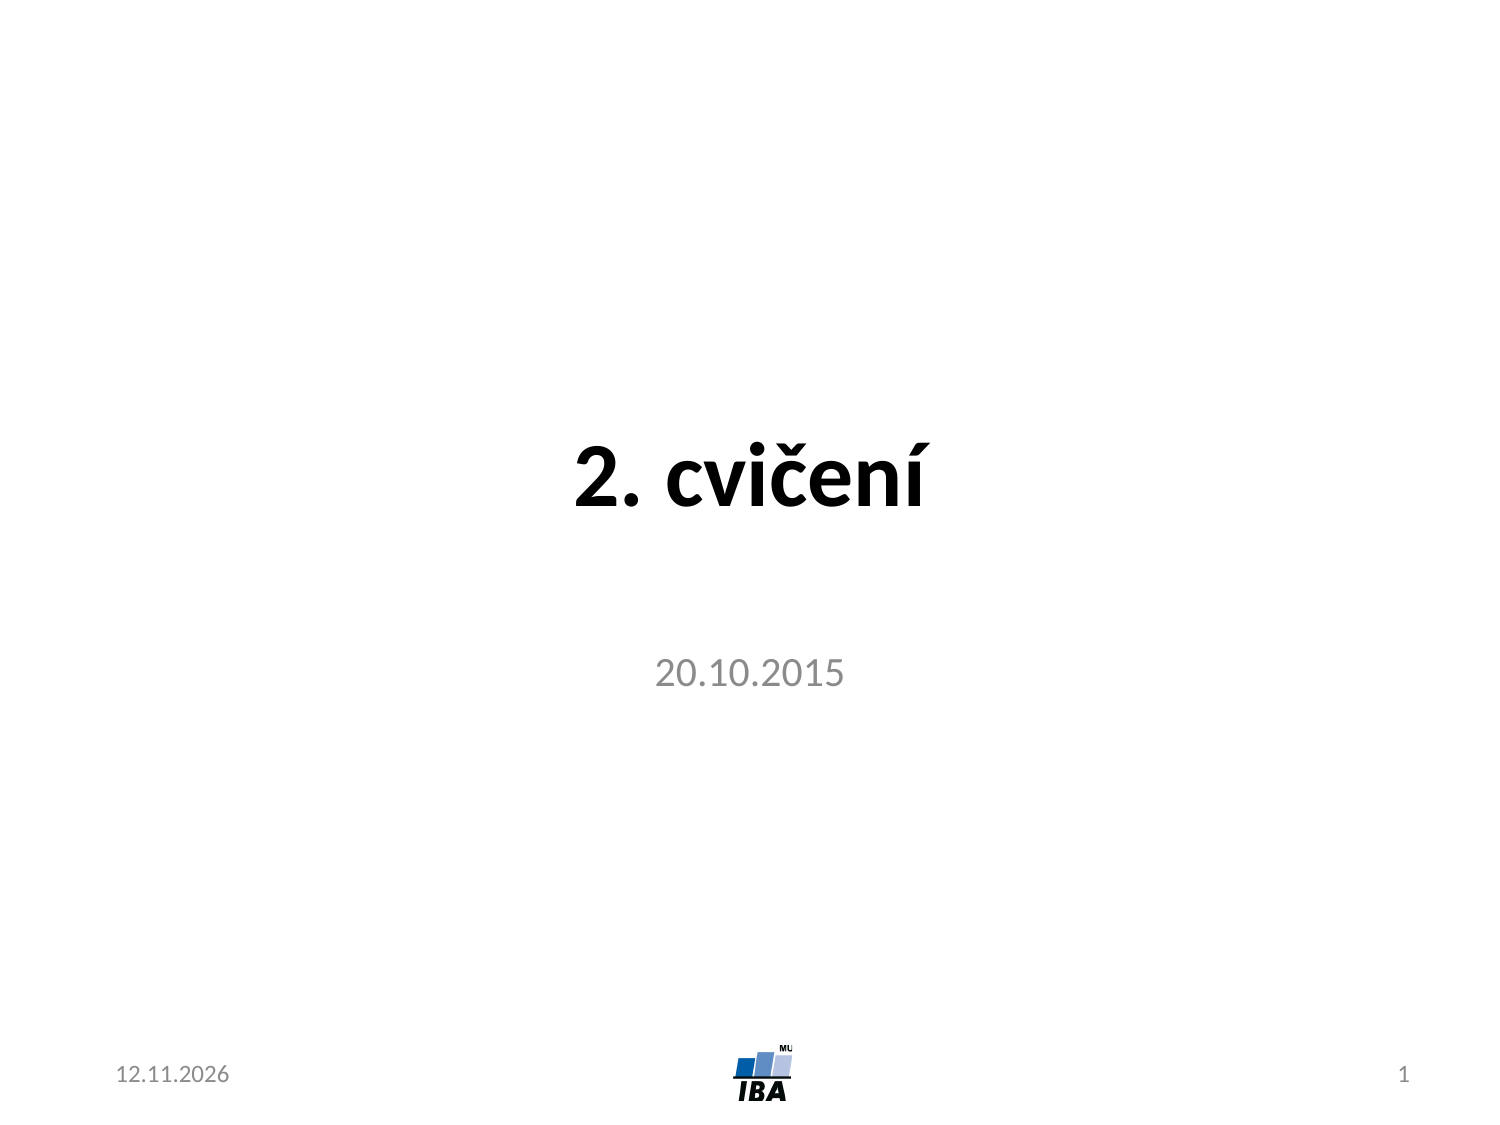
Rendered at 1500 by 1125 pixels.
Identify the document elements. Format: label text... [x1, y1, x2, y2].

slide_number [100, 1043, 451, 1103]
subtitle 20.10.2015 [225, 637, 1275, 925]
title 2. cvičení [112, 349, 1388, 591]
slide_number 1 [1074, 1043, 1425, 1103]
